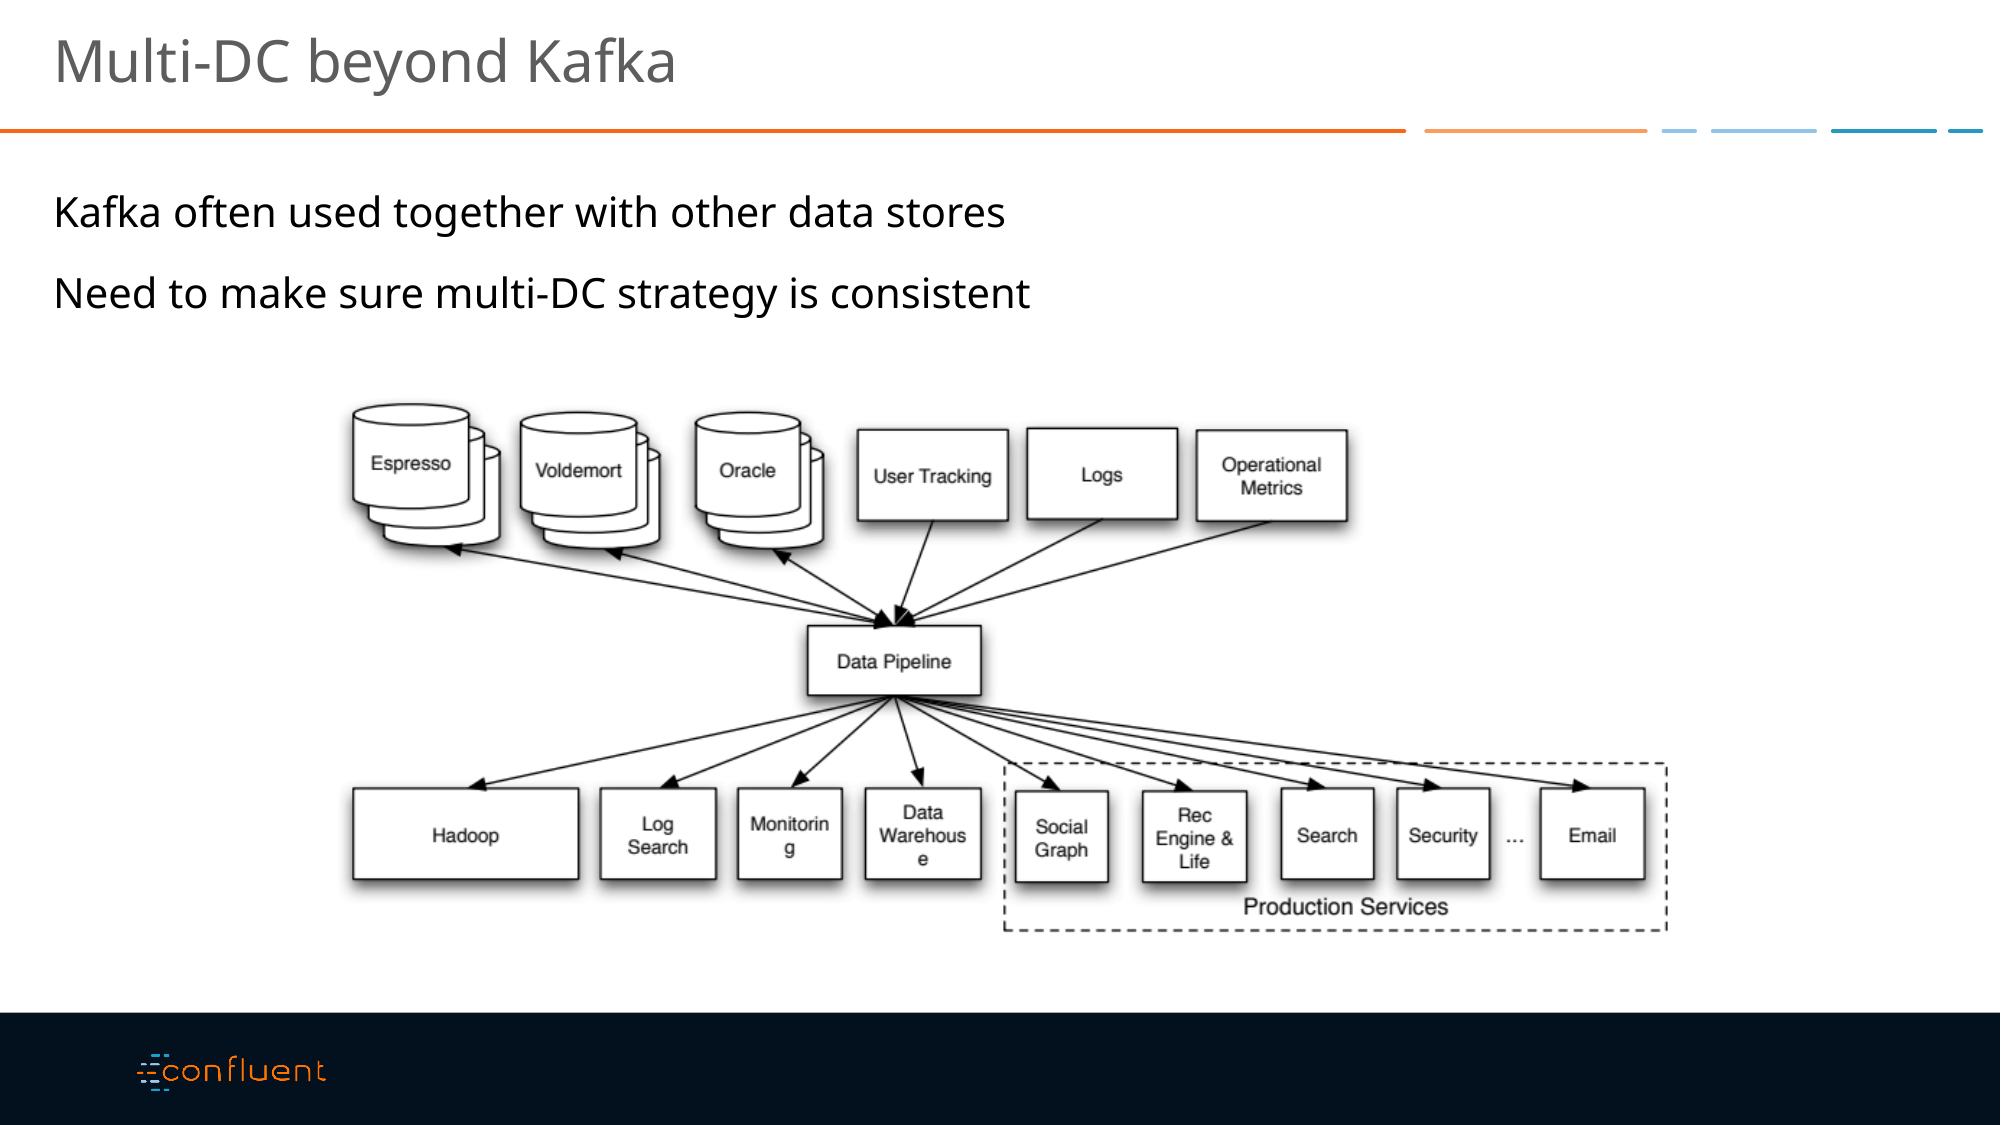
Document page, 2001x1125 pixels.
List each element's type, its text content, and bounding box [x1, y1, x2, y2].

list Kafka often used together with other data stores Need to make sure multi-DC strategy is consistent [53, 168, 1954, 976]
picture [315, 373, 1685, 948]
title Multi-DC beyond Kafka [53, 0, 1950, 128]
picture [137, 1054, 326, 1091]
